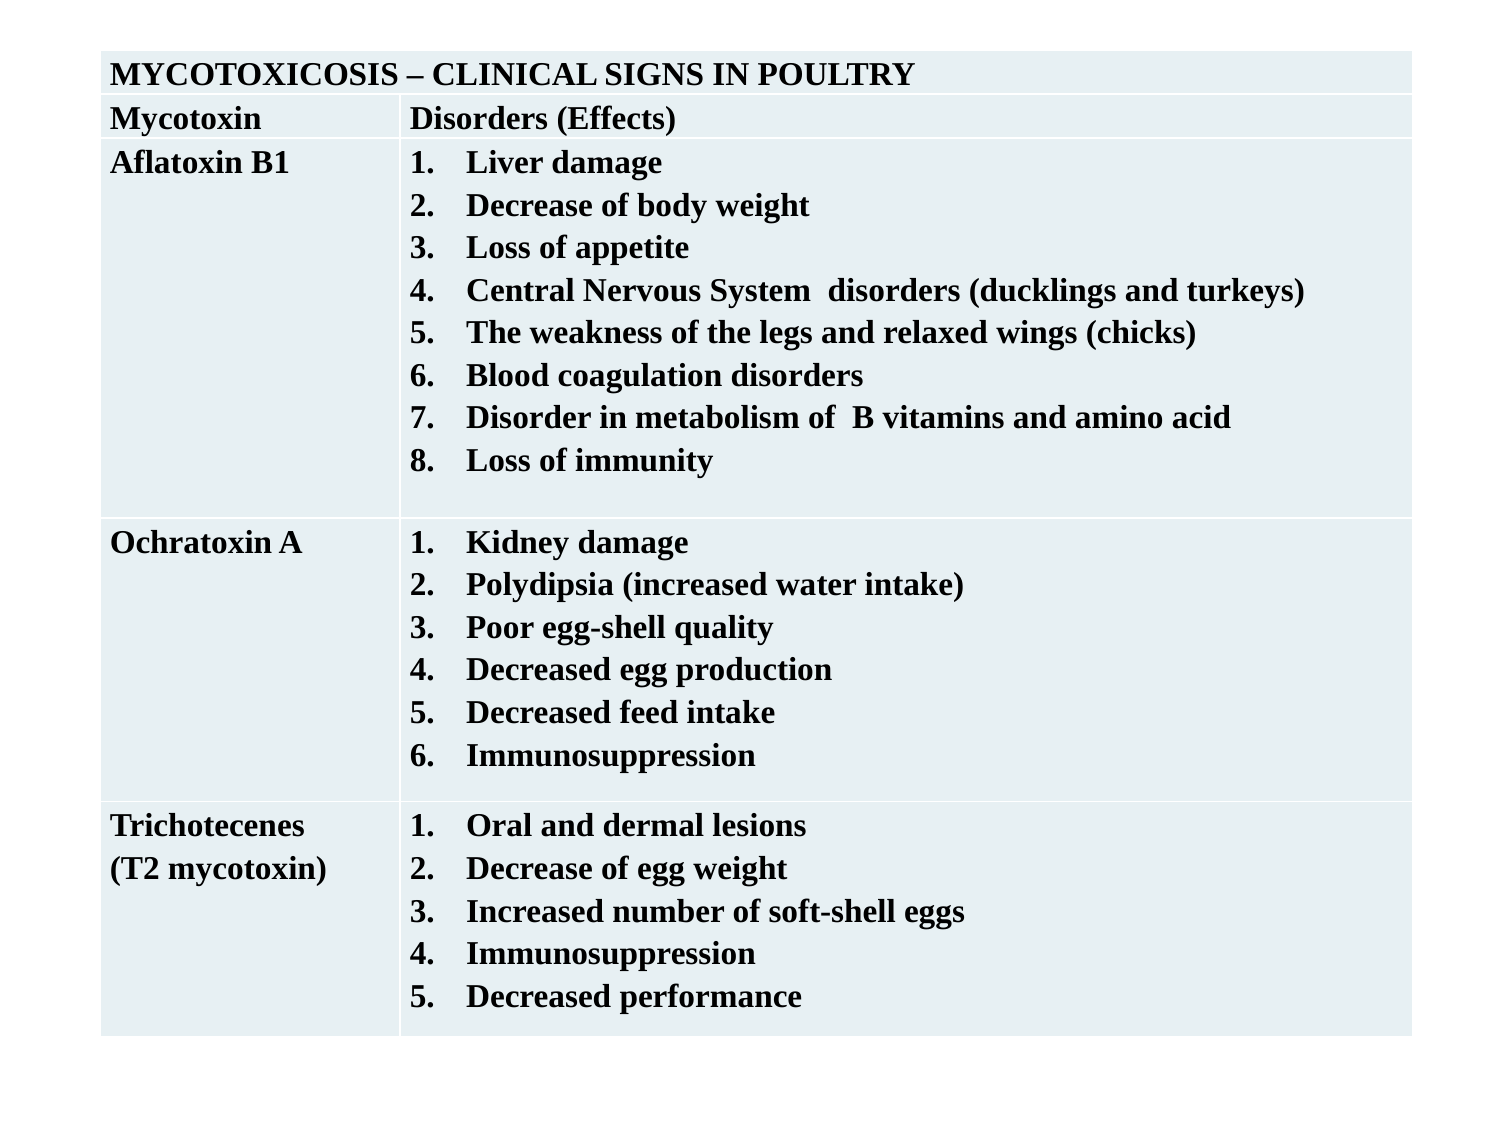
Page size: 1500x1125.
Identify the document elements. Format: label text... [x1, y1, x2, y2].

table_cell Mycotoxin [101, 95, 399, 137]
table_cell Liver damage Decrease of body weight Loss of appetite Central Nervous System disorders (ducklings and turkeys) The weakness of the legs and relaxed wings (chicks) Blood coagulation disorders Disorder in metabolism of B vitamins and amino acid Loss of immunity [401, 139, 1412, 517]
table_cell Trichotecenes (T2 mycotoxin) [101, 802, 399, 1036]
table_cell Kidney damage Polydipsia (increased water intake) Poor egg-shell quality Decreased egg production Decreased feed intake Immunosuppression [401, 519, 1412, 801]
table_header MYCOTOXICOSIS – CLINICAL SIGNS IN POULTRY [101, 51, 1412, 93]
table_cell Ochratoxin A [101, 519, 399, 801]
table_cell Aflatoxin B1 [101, 139, 399, 517]
table_cell Disorders (Effects) [401, 95, 1412, 137]
table_cell Oral and dermal lesions Decrease of egg weight Increased number of soft-shell eggs Immunosuppression Decreased performance [401, 802, 1412, 1036]
